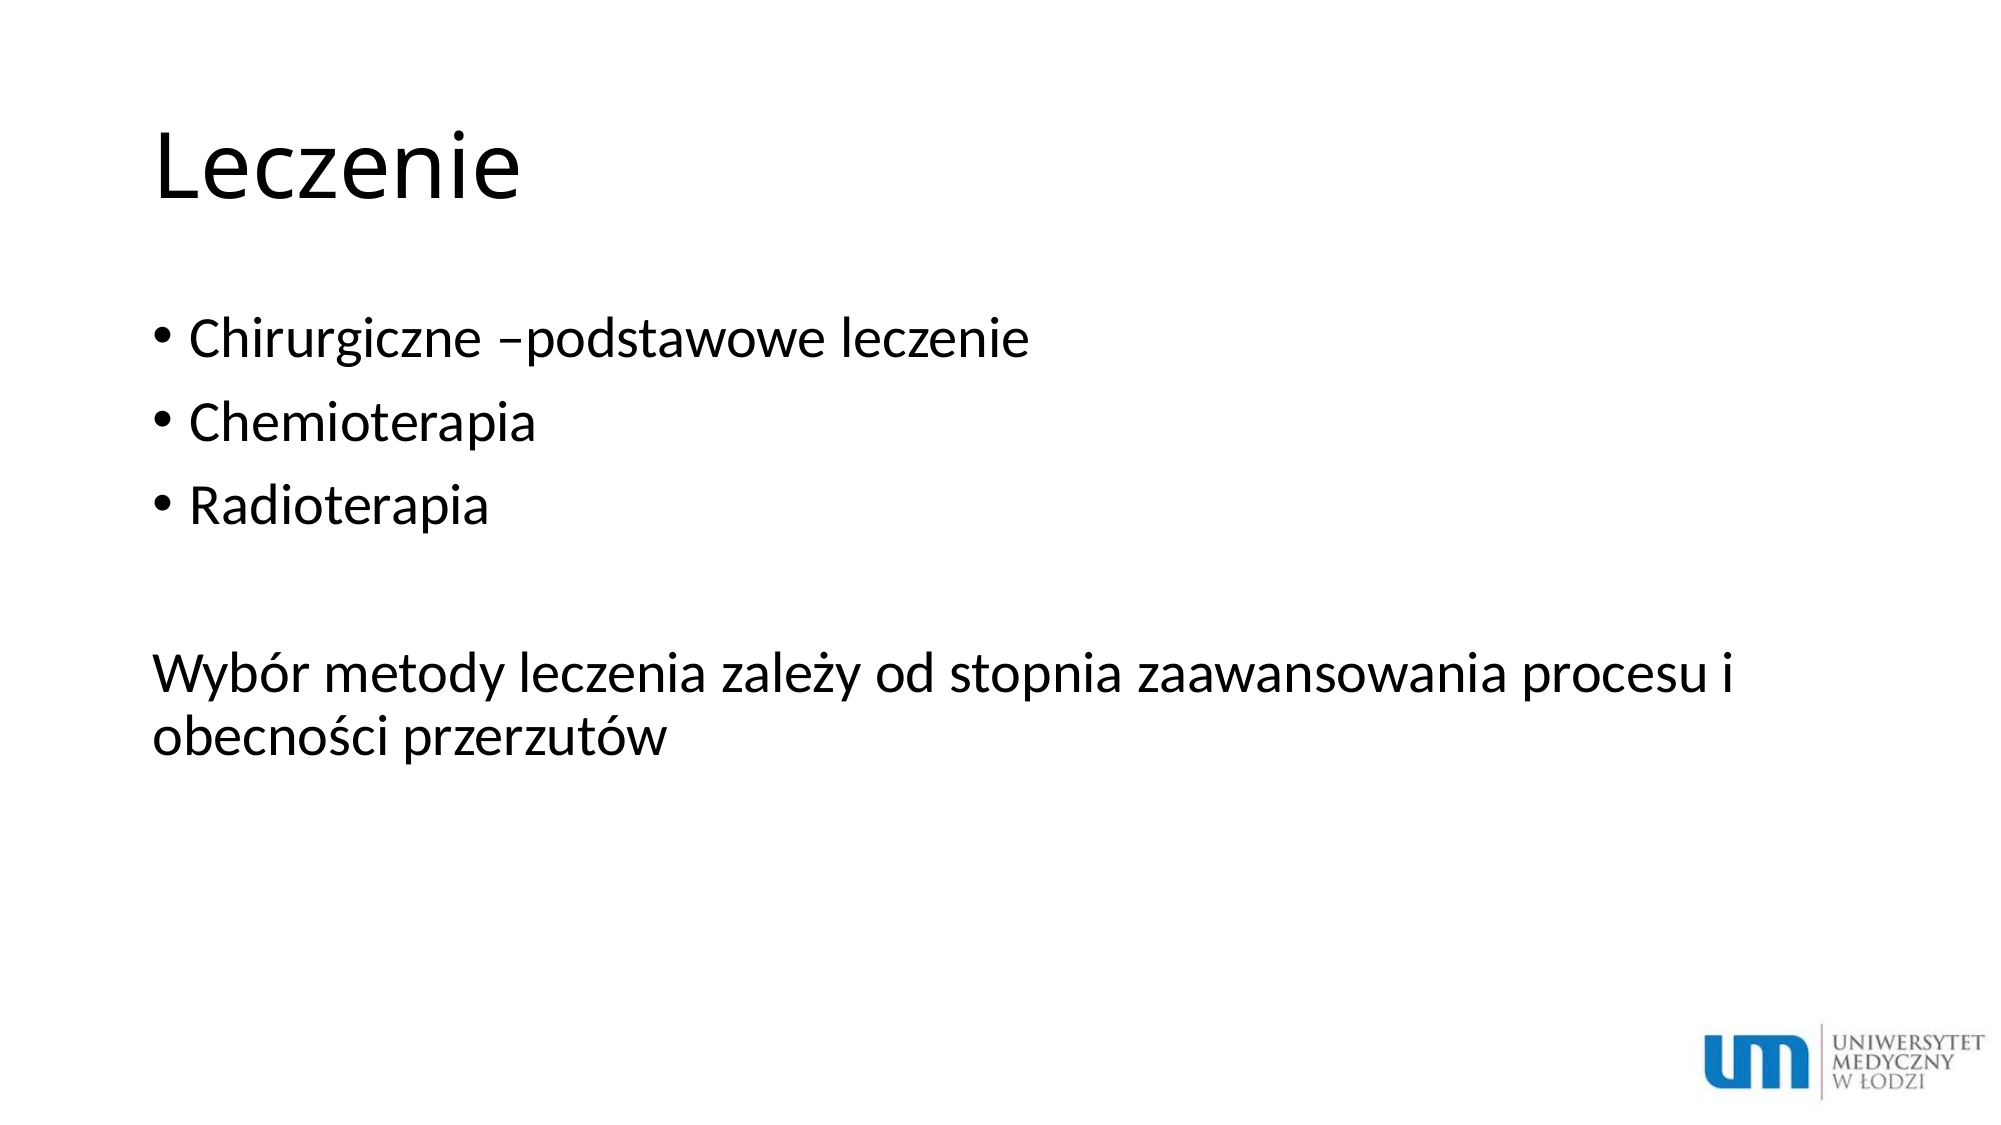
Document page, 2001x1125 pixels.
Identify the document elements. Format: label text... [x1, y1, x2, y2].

title Leczenie [137, 59, 1863, 278]
list Chirurgiczne –podstawowe leczenie Chemioterapia Radioterapia Wybór metody leczenia zależy od stopnia zaawansowania procesu i obecności przerzutów [137, 299, 1863, 1014]
picture [1663, 992, 2000, 1125]
